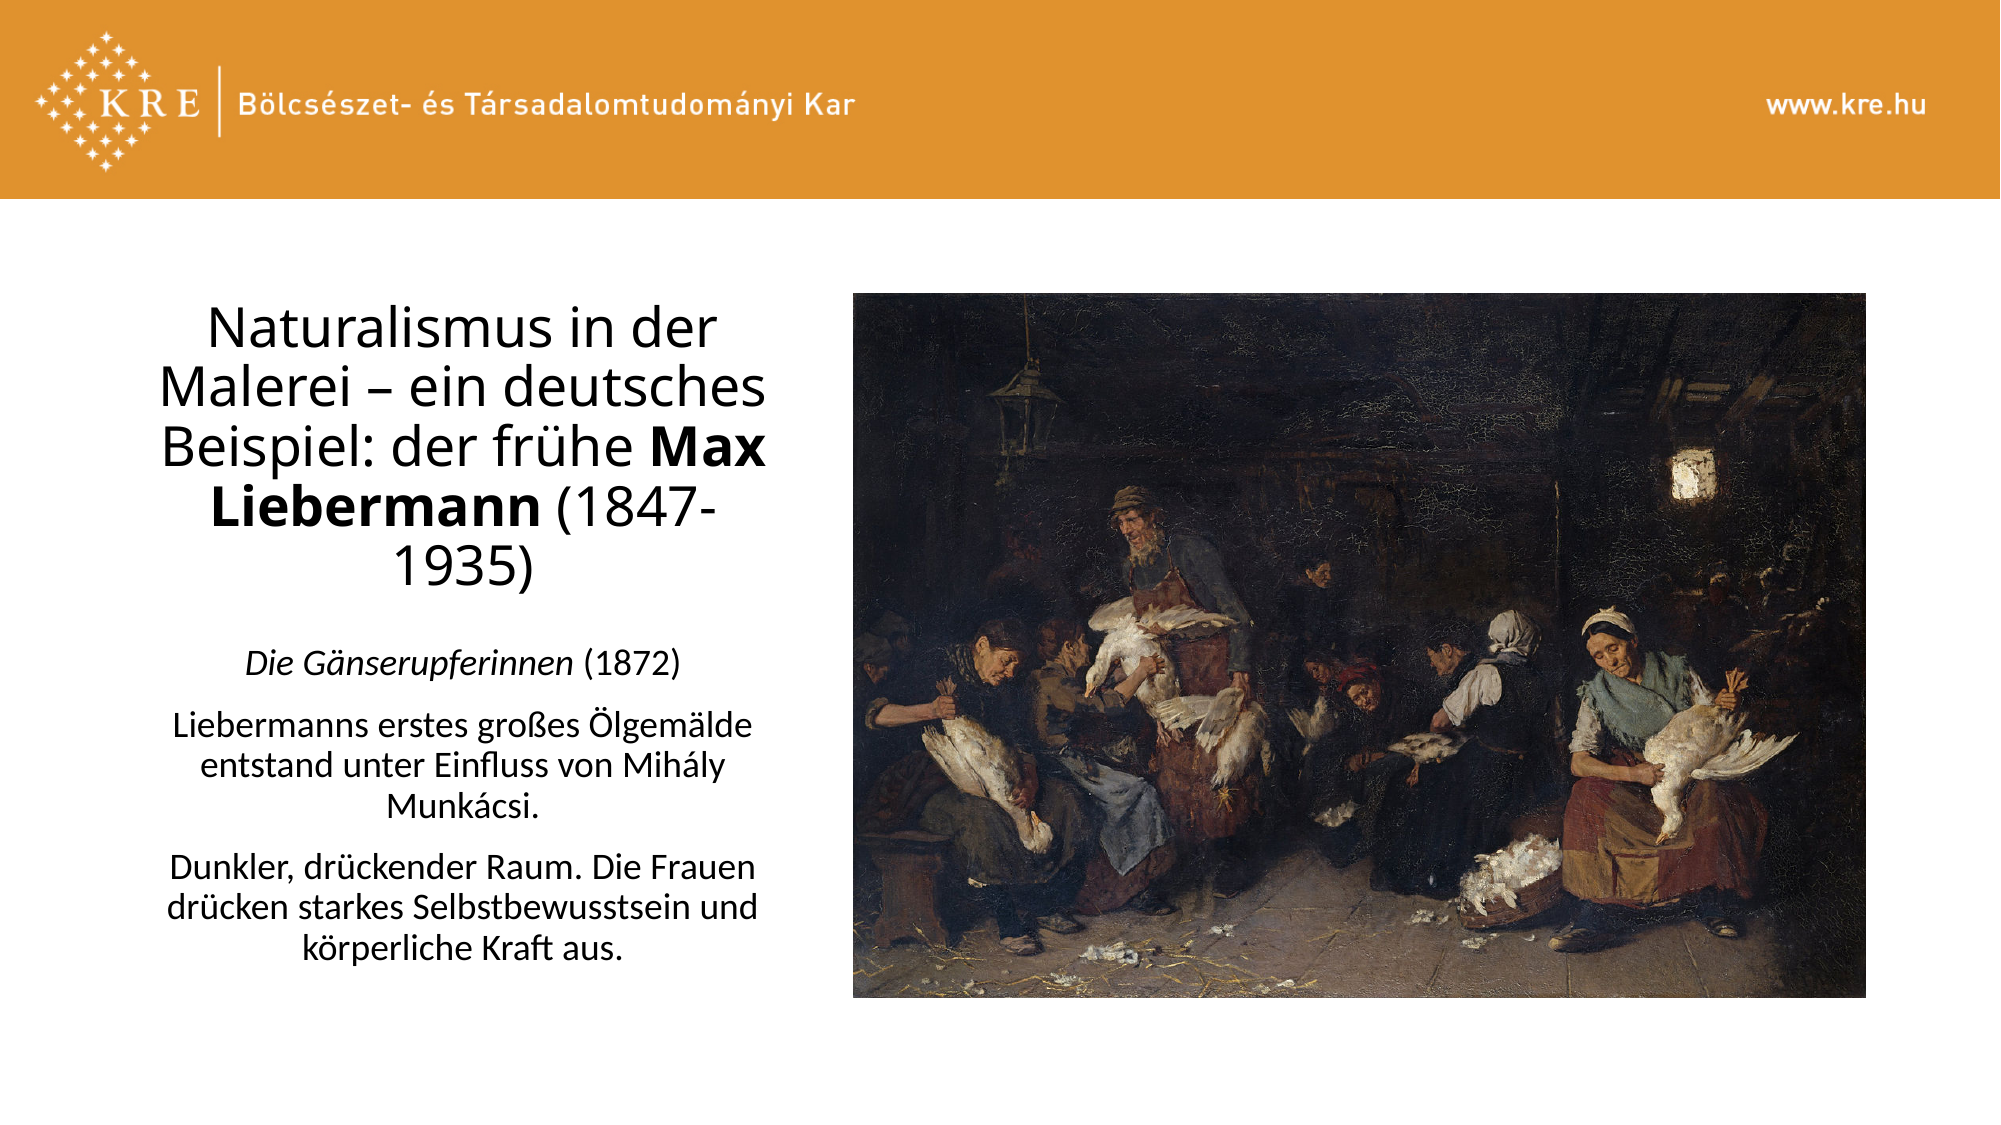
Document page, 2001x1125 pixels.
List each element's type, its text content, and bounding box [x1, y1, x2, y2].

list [853, 293, 1866, 998]
list Die Gänserupferinnen (1872) Liebermanns erstes großes Ölgemälde entstand unter Einfluss von Mihály Munkácsi. Dunkler, drückender Raum. Die Frauen drücken starkes Selbstbewusstsein und körperliche Kraft aus. [140, 636, 786, 1047]
title Naturalismus in der Malerei – ein deutsches Beispiel: der frühe Max Liebermann (1847-1935) [140, 277, 786, 606]
picture [0, 0, 2000, 199]
